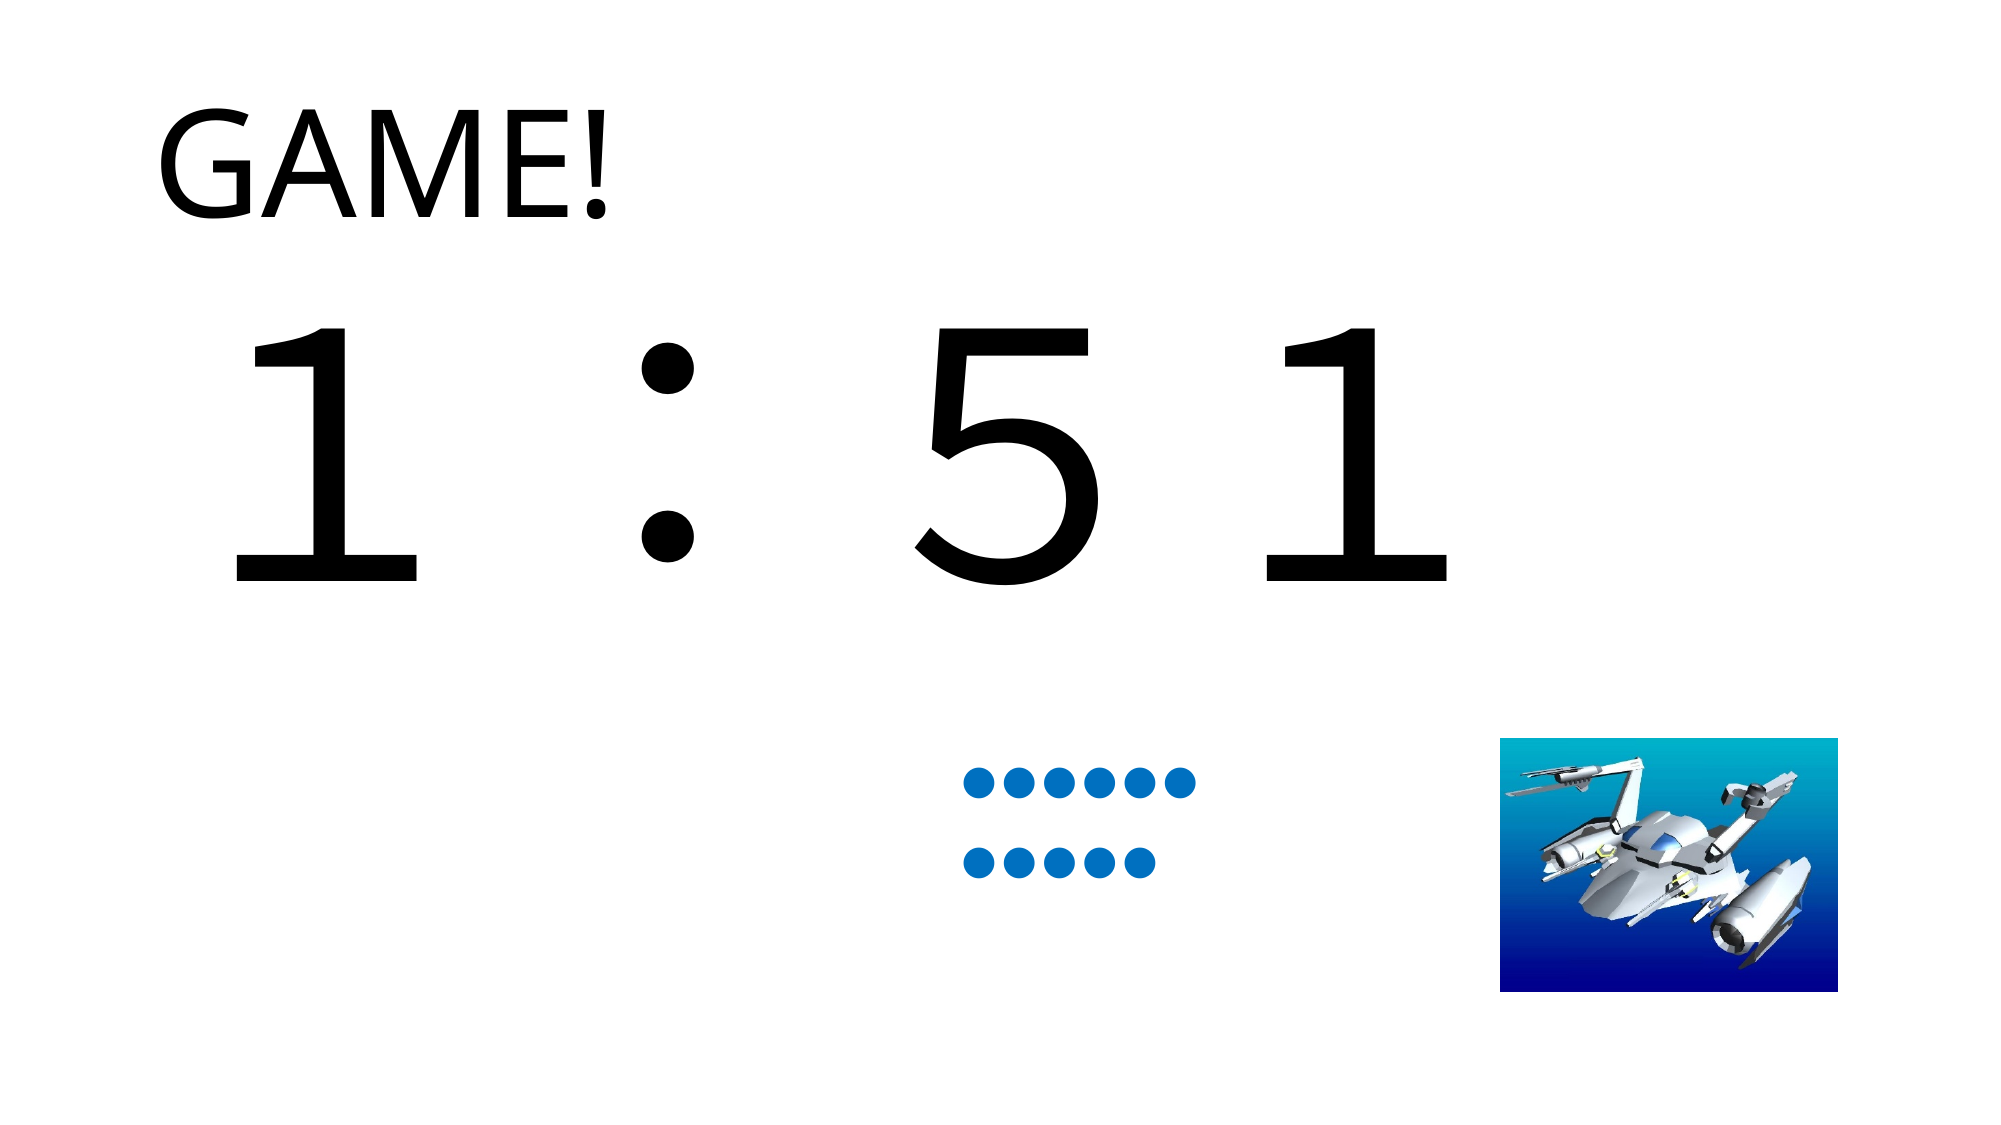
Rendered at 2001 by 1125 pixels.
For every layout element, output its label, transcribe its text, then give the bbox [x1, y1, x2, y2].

list １：５１ [137, 277, 1610, 806]
picture [1500, 738, 1838, 992]
text_box ●●●●●● ●●●●● [944, 728, 1390, 904]
title GAME! [137, 59, 1863, 278]
